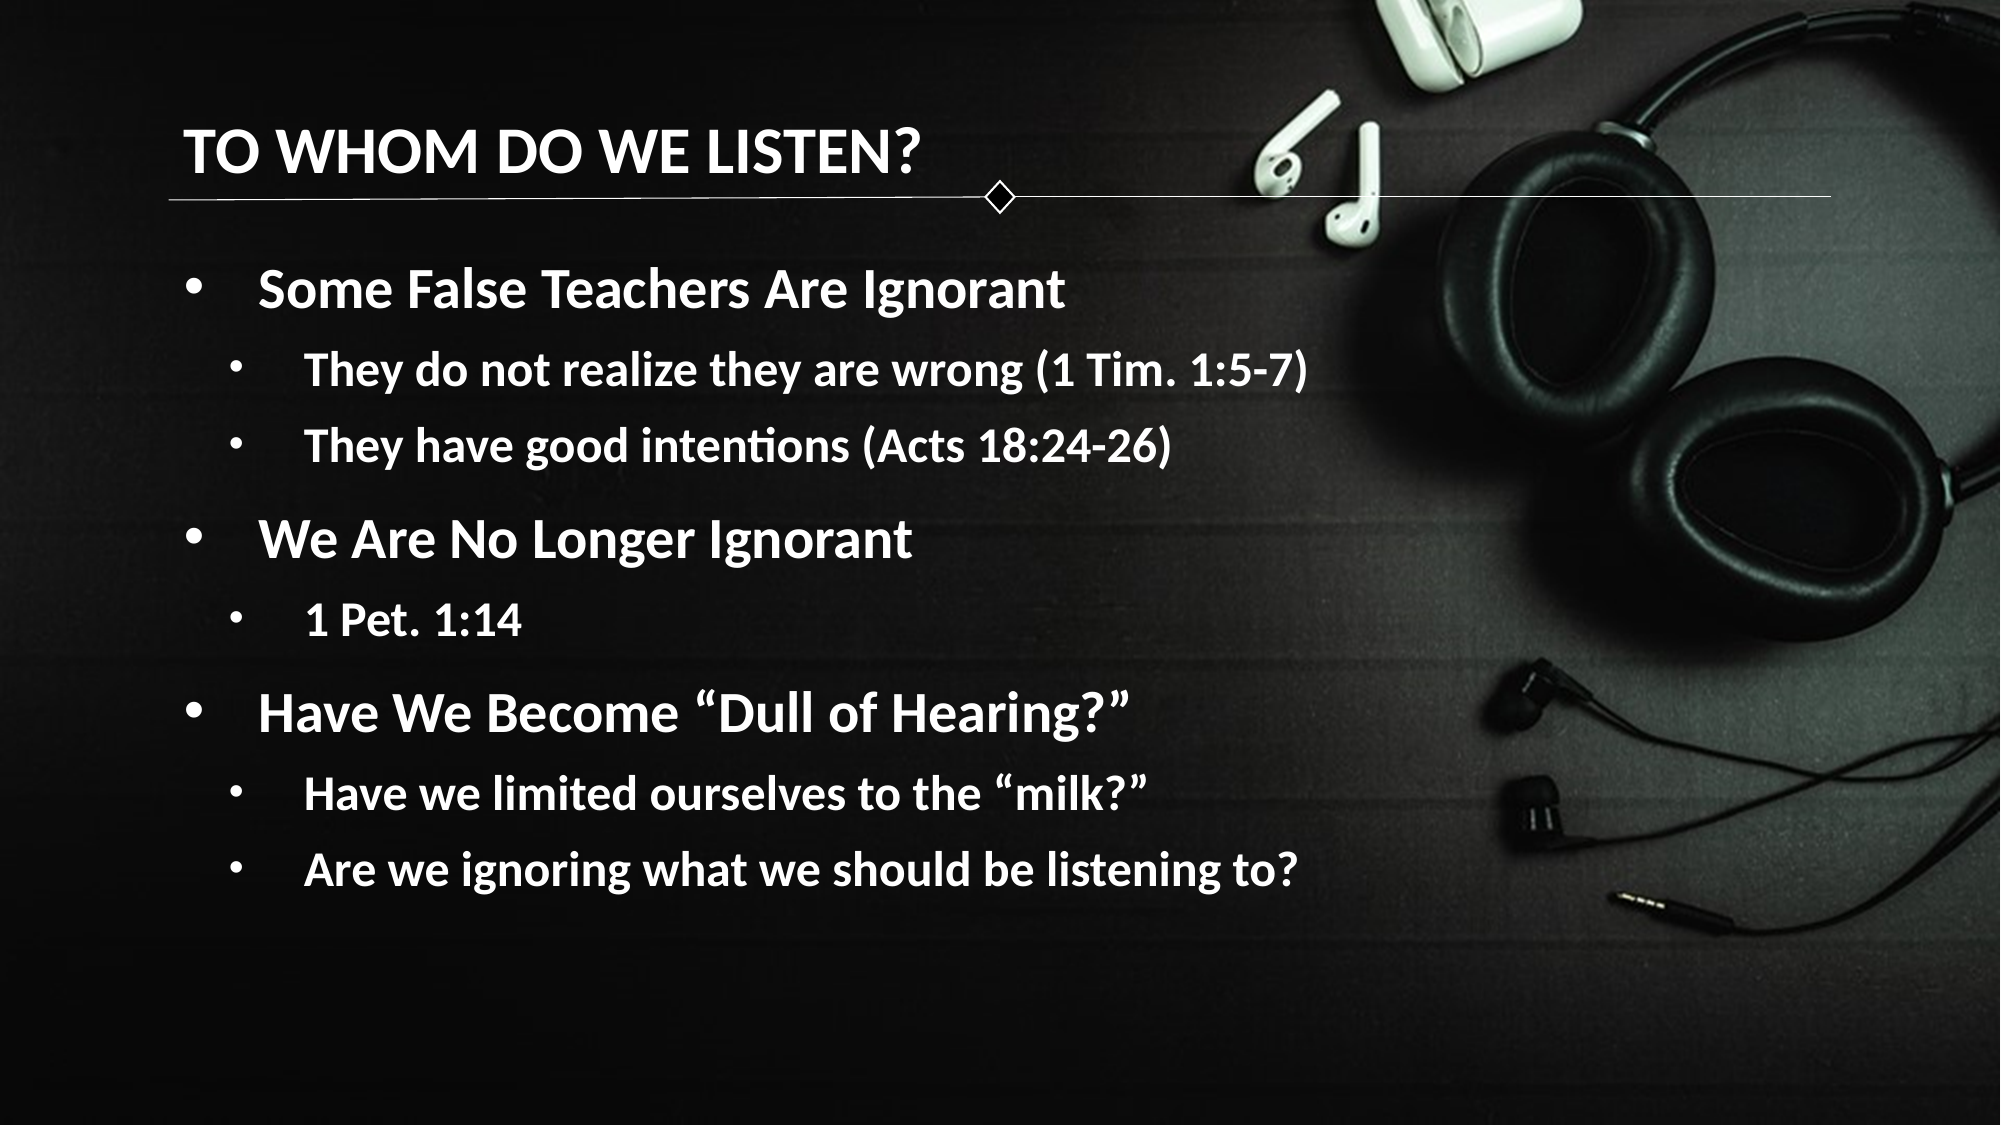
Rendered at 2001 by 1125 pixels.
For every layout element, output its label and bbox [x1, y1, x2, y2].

text_box [168, 196, 986, 200]
picture [0, 0, 2000, 1125]
